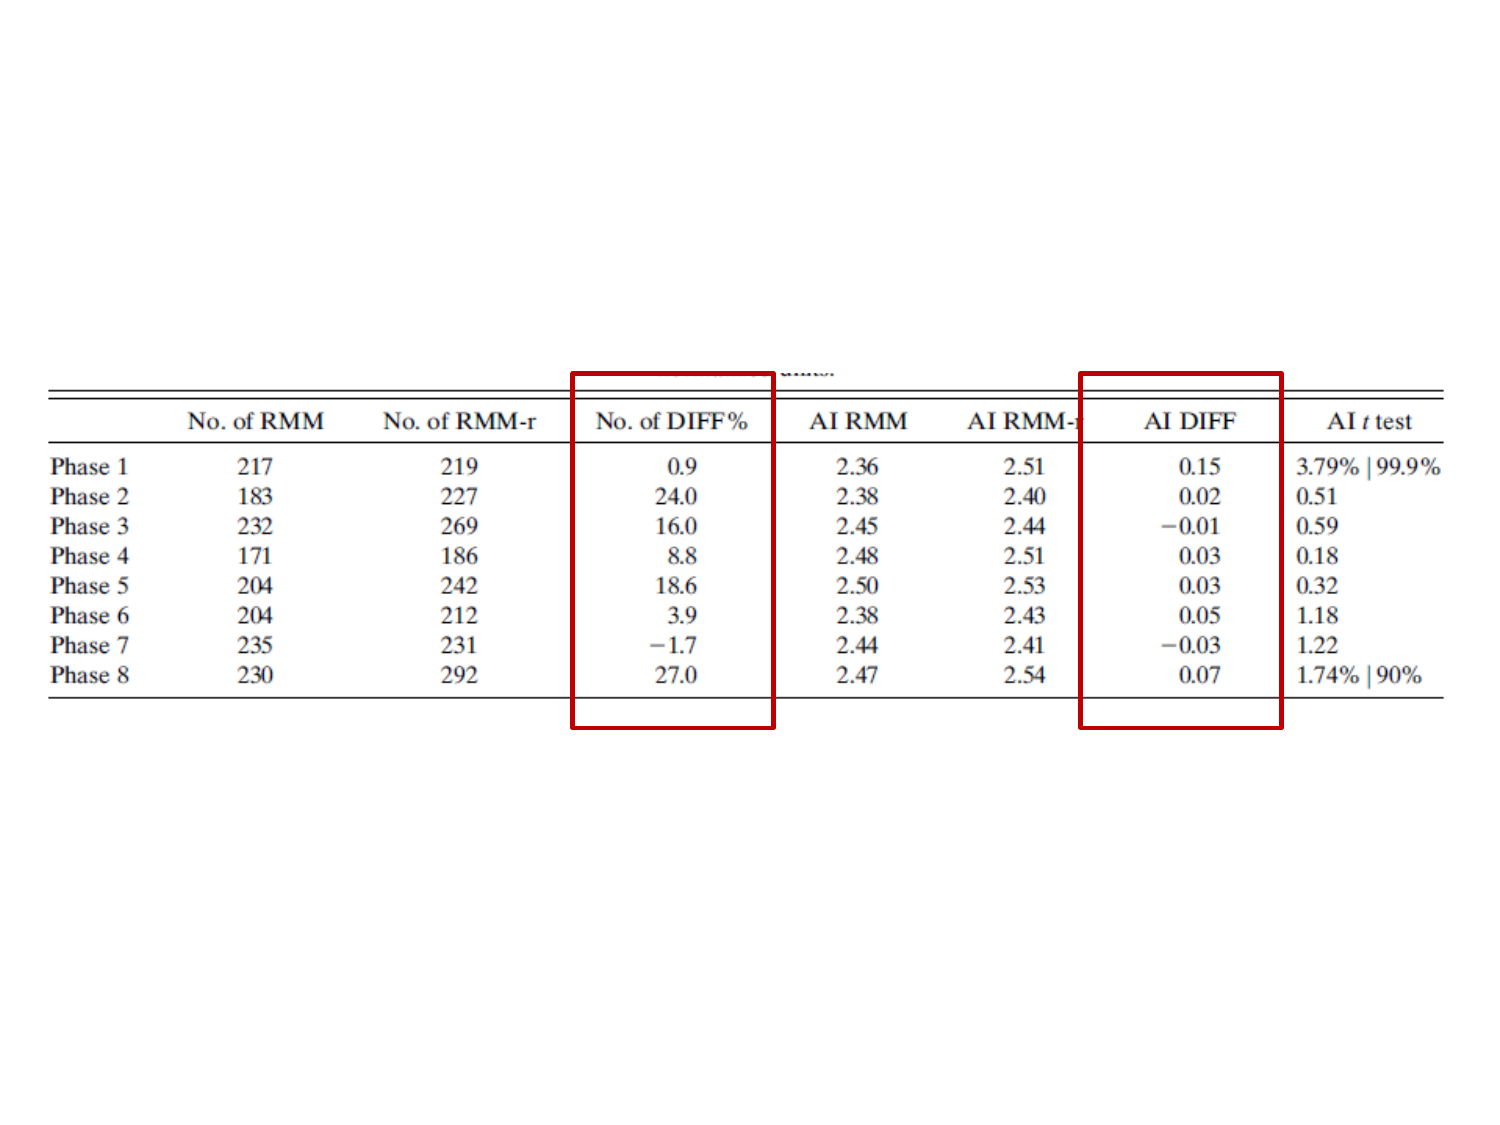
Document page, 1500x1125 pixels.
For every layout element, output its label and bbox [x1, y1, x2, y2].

text_box [1079, 721, 1284, 730]
text_box [571, 721, 776, 730]
picture [33, 373, 1469, 713]
